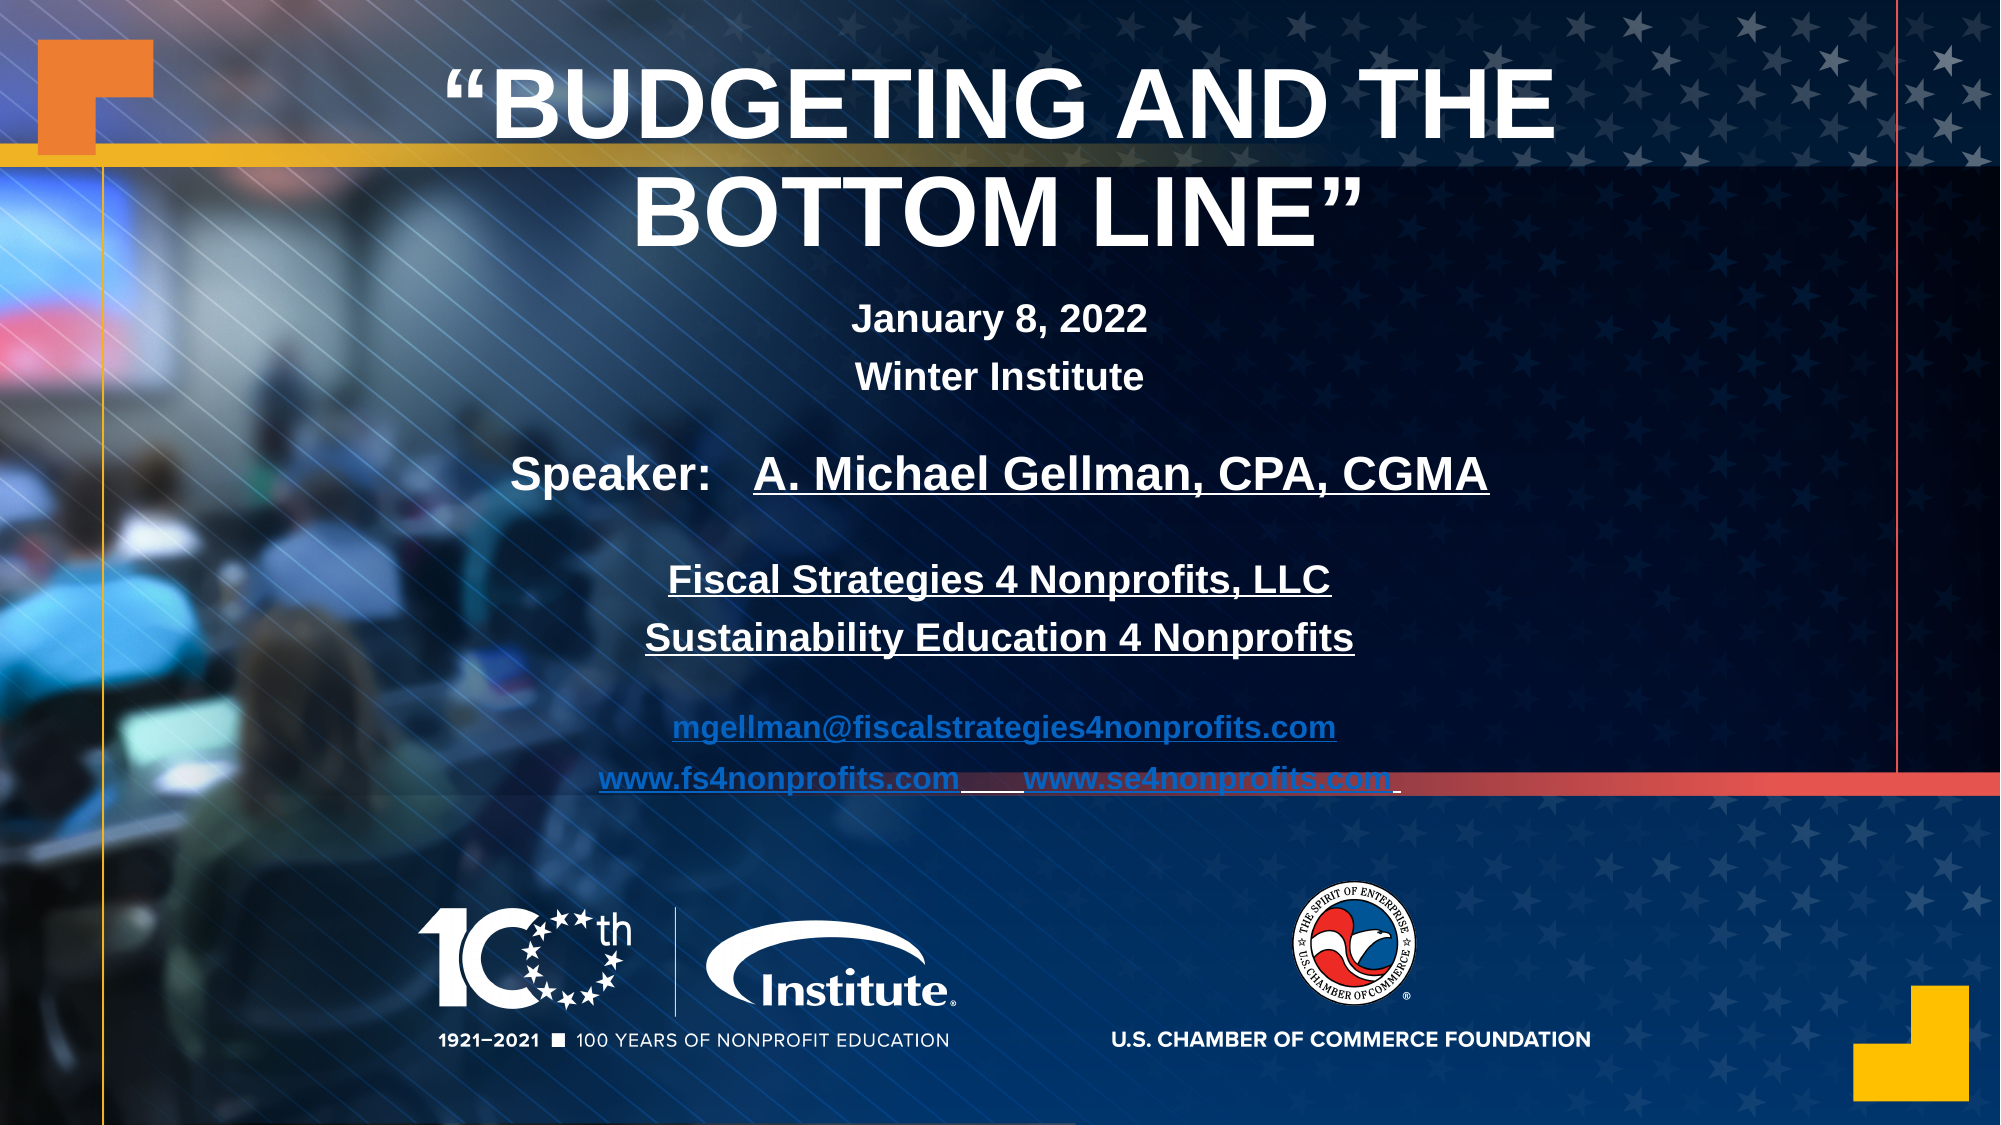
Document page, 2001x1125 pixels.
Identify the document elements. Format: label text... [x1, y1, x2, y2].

picture [0, 0, 2000, 1125]
text_box [37, 38, 155, 156]
text_box [1852, 985, 1970, 1102]
title “BUDGETING AND THE BOTTOM LINE” [263, 13, 1737, 276]
subtitle January 8, 2022 Winter Institute Speaker: A. Michael Gellman, CPA, CGMA Fiscal Strategies 4 Nonprofits, LLC Sustainability Education 4 Nonprofits mgellman@fiscalstrategies4nonprofits.com www.fs4nonprofits.com www.se4nonprofits.com [208, 293, 1792, 806]
